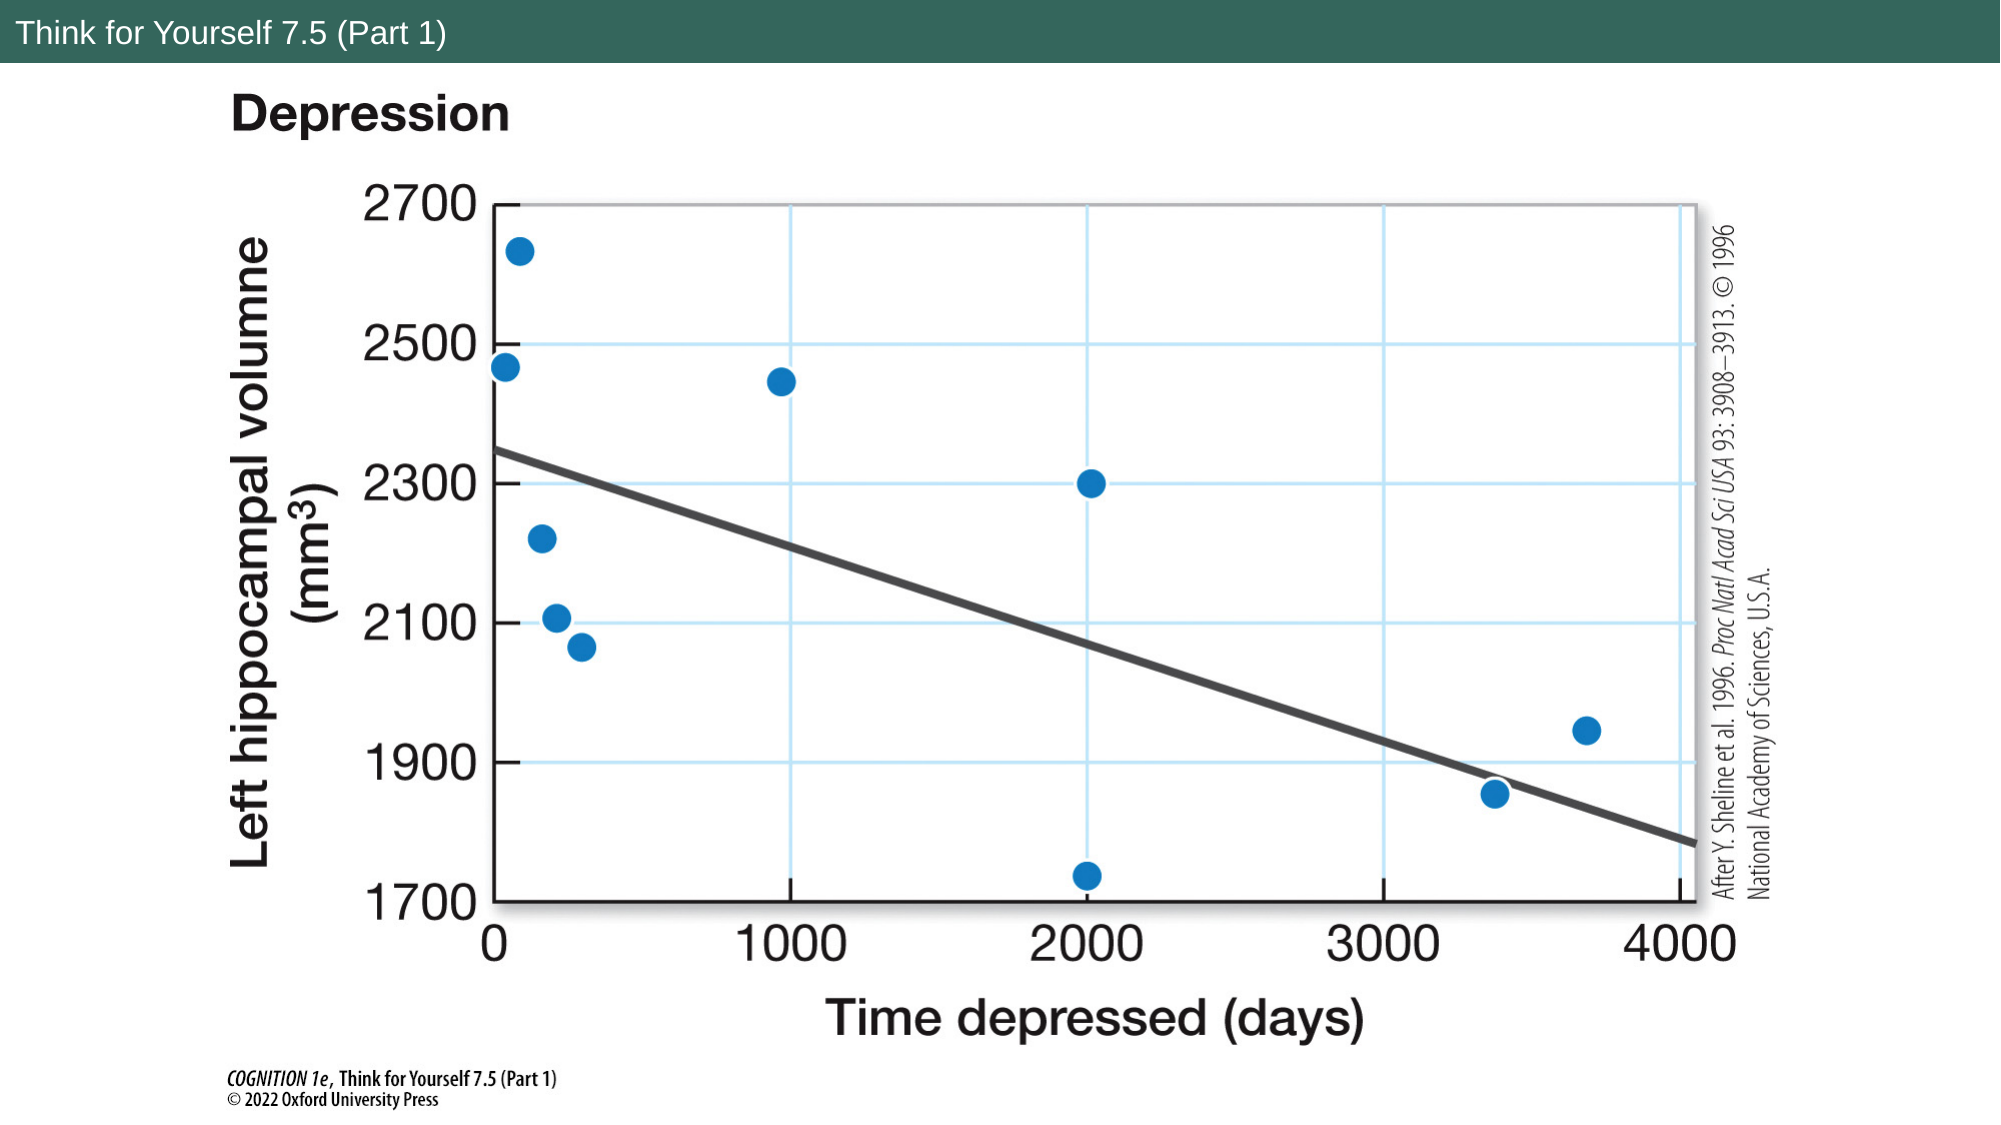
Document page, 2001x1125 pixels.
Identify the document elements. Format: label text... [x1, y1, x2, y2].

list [217, 78, 1783, 1113]
title Think for Yourself 7.5 (Part 1) [0, 0, 2000, 64]
